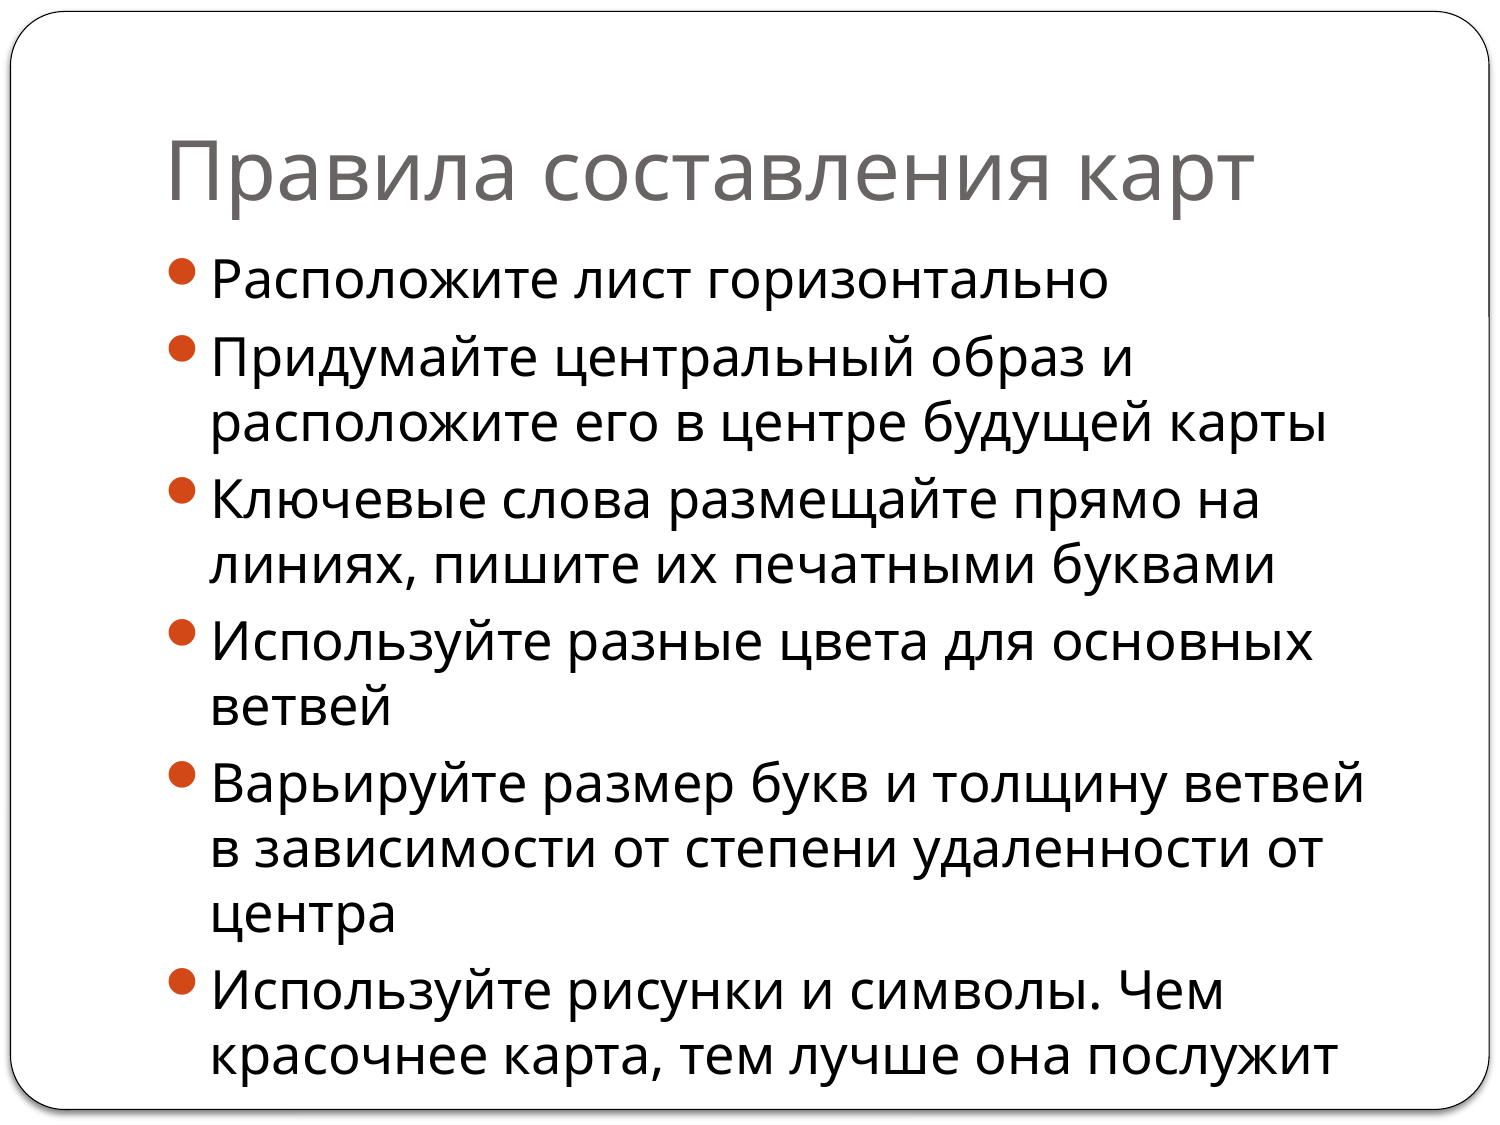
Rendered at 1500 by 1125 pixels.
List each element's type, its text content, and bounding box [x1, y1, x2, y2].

title Правила составления карт [150, 45, 1425, 233]
list Расположите лист горизонтально Придумайте центральный образ и расположите его в центре будущей карты Ключевые слова размещайте прямо на линиях, пишите их печатными буквами Используйте разные цвета для основных ветвей Варьируйте размер букв и толщину ветвей в зависимости от степени удаленности от центра Используйте рисунки и символы. Чем красочнее карта, тем лучше она послужит [150, 237, 1425, 988]
